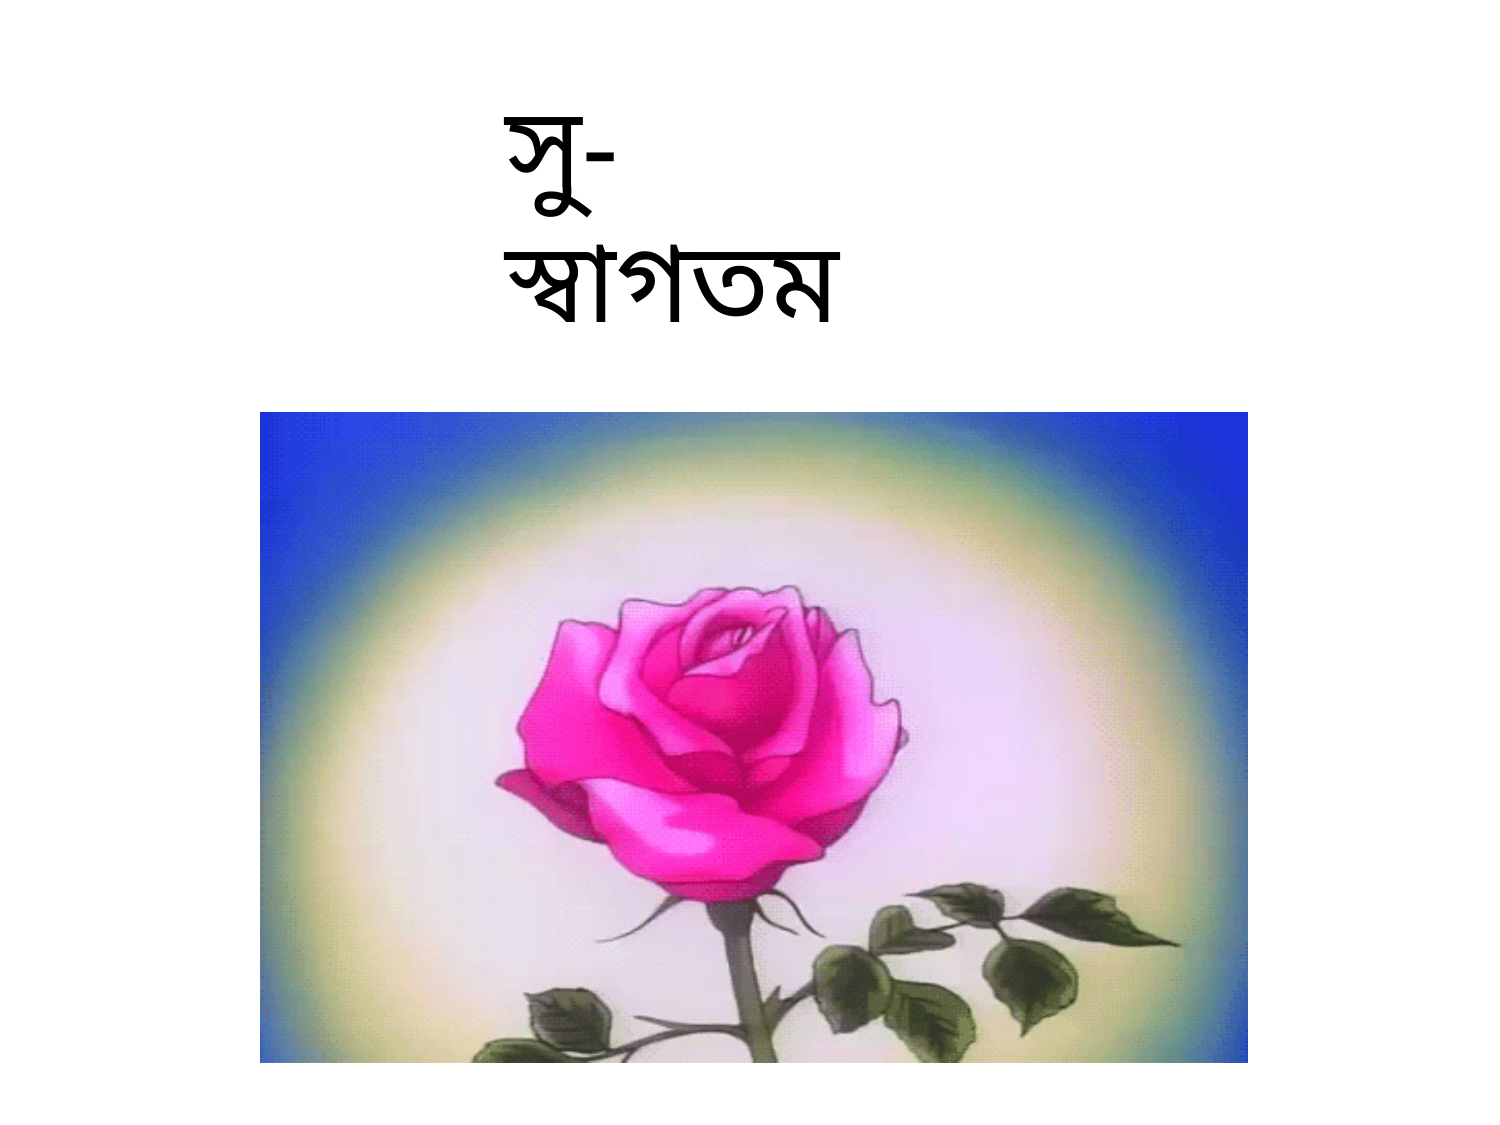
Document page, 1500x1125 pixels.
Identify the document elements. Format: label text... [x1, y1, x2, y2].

picture [260, 412, 1249, 1063]
text_box সু-স্বাগতম [490, 67, 925, 353]
